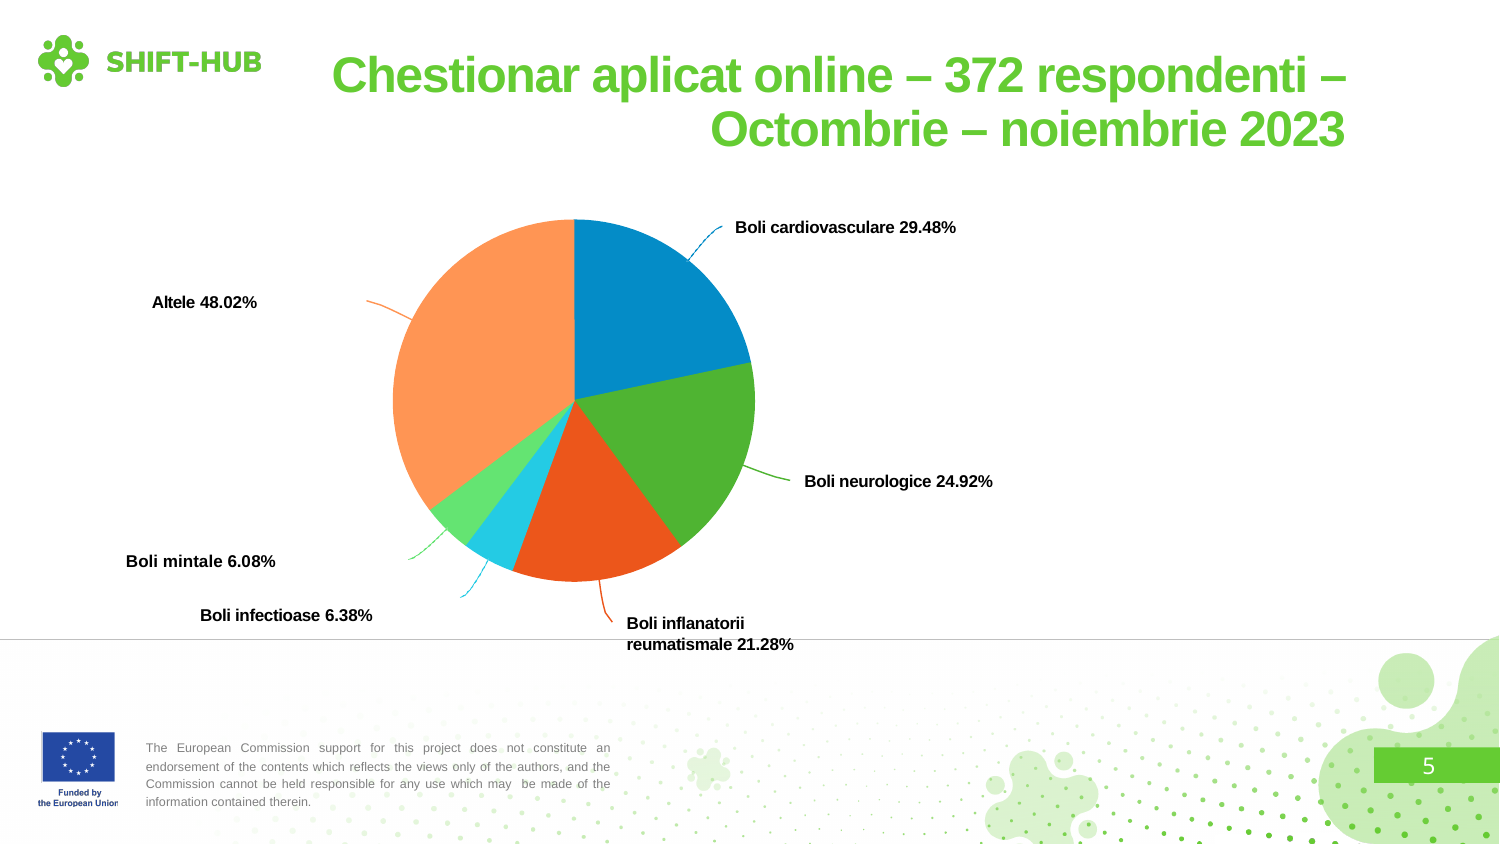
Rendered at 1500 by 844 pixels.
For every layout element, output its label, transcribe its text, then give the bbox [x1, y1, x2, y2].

picture [0, 0, 1499, 844]
slide_number 5 [1112, 743, 1451, 789]
title Chestionar aplicat online – 372 respondenti – Octombrie – noiembrie 2023 [70, 14, 1358, 163]
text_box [76, 214, 1072, 654]
